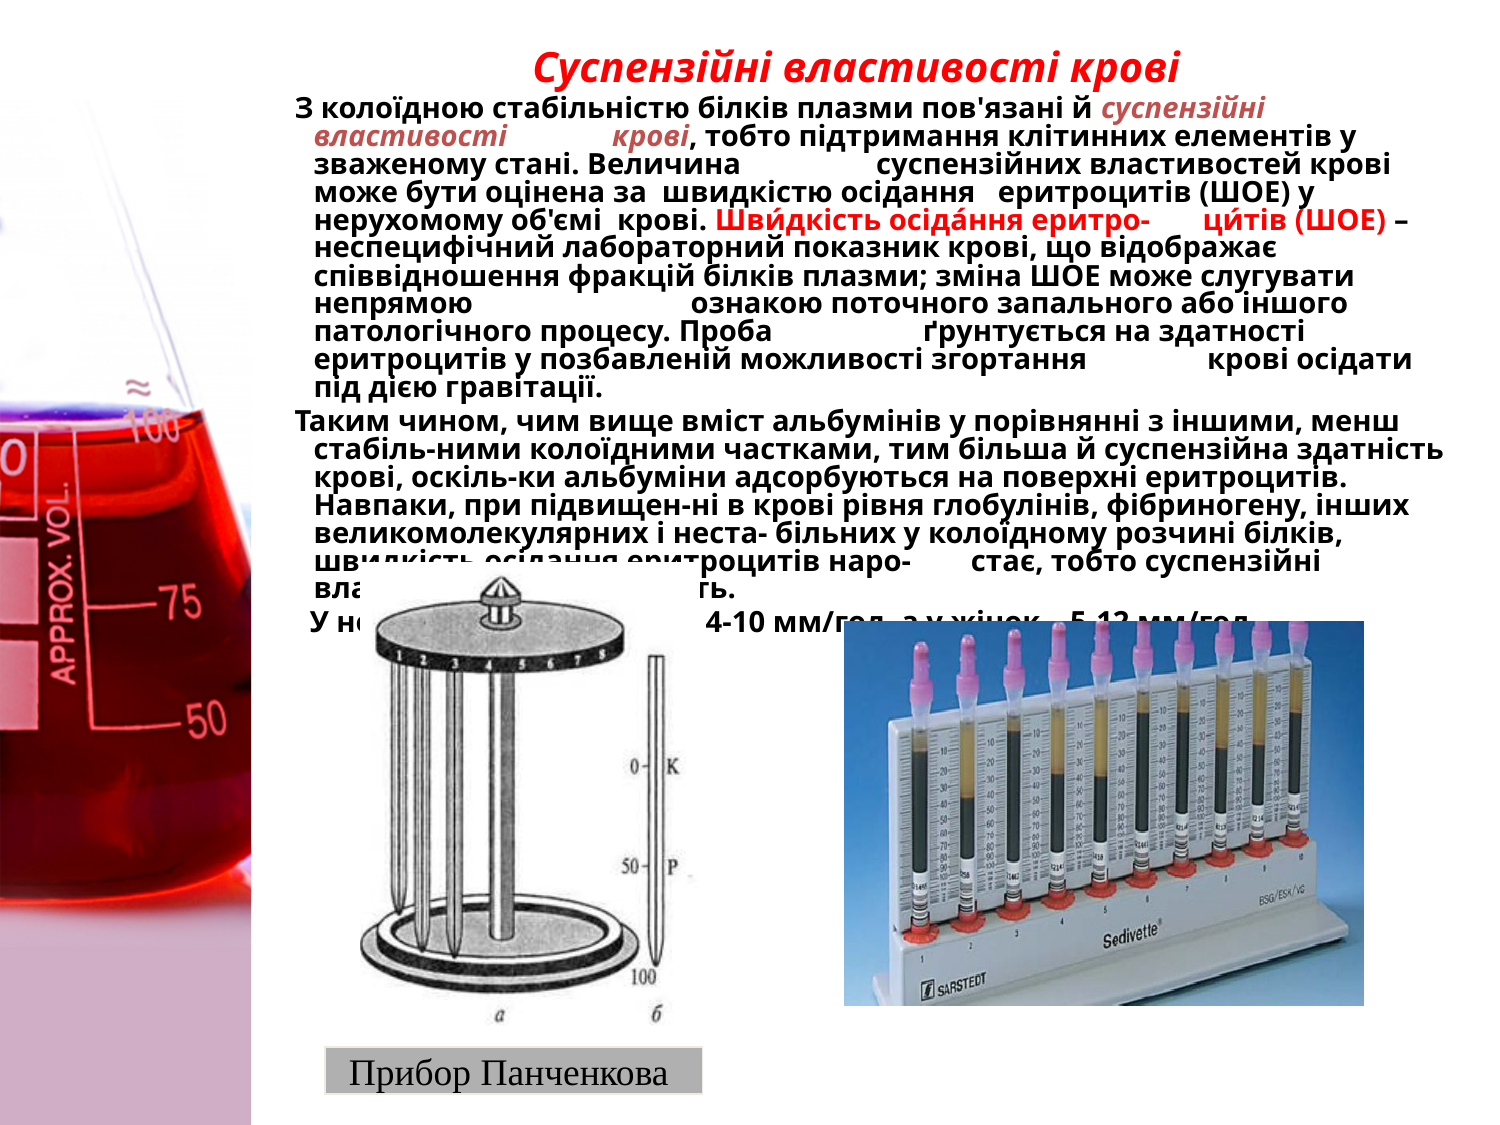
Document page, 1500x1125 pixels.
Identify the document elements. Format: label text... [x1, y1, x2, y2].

picture [0, 0, 1500, 1125]
text_box Прибор Панченкова [324, 1046, 703, 1094]
list Суспензійні властивості крові З колоїдною стабільністю білків плазми пов'язані й суспензійні властивості крові, тобто підтримання клітинних елементів у зваженому стані. Величина суспензійних властивостей крові може бути оцінена за швидкістю осідання еритроцитів (ШОЕ) у нерухомому об'ємі крові. Шви́дкість осіда́ння еритро- ци́тів (ШОЕ) – неспецифічний лабораторний показник крові, що відображає співвідношення фракцій білків плазми; зміна ШОЕ може слугувати непрямою ознакою поточного запального або іншого патологічного процесу. Проба ґрунтується на здатності еритроцитів у позбавленій можливості згортання крові осідати під дією гравітації. Таким чином, чим вище вміст альбумінів у порівнянні з іншими, менш стабіль-ними колоїдними частками, тим більша й суспензійна здатність крові, оскіль-ки альбуміни адсорбуються на поверхні еритроцитів. Навпаки, при підвищен-ні в крові рівня глобулінів, фібриногену, інших великомолекулярних і неста- більних у колоїдному розчині білків, швидкість осідання еритроцитів наро- стає, тобто суспензійні властивості крові падають. У нормі ШОЕ у чоловіків 4-10 мм/год, а у жінок – 5-12 мм/год. [242, 42, 1471, 622]
